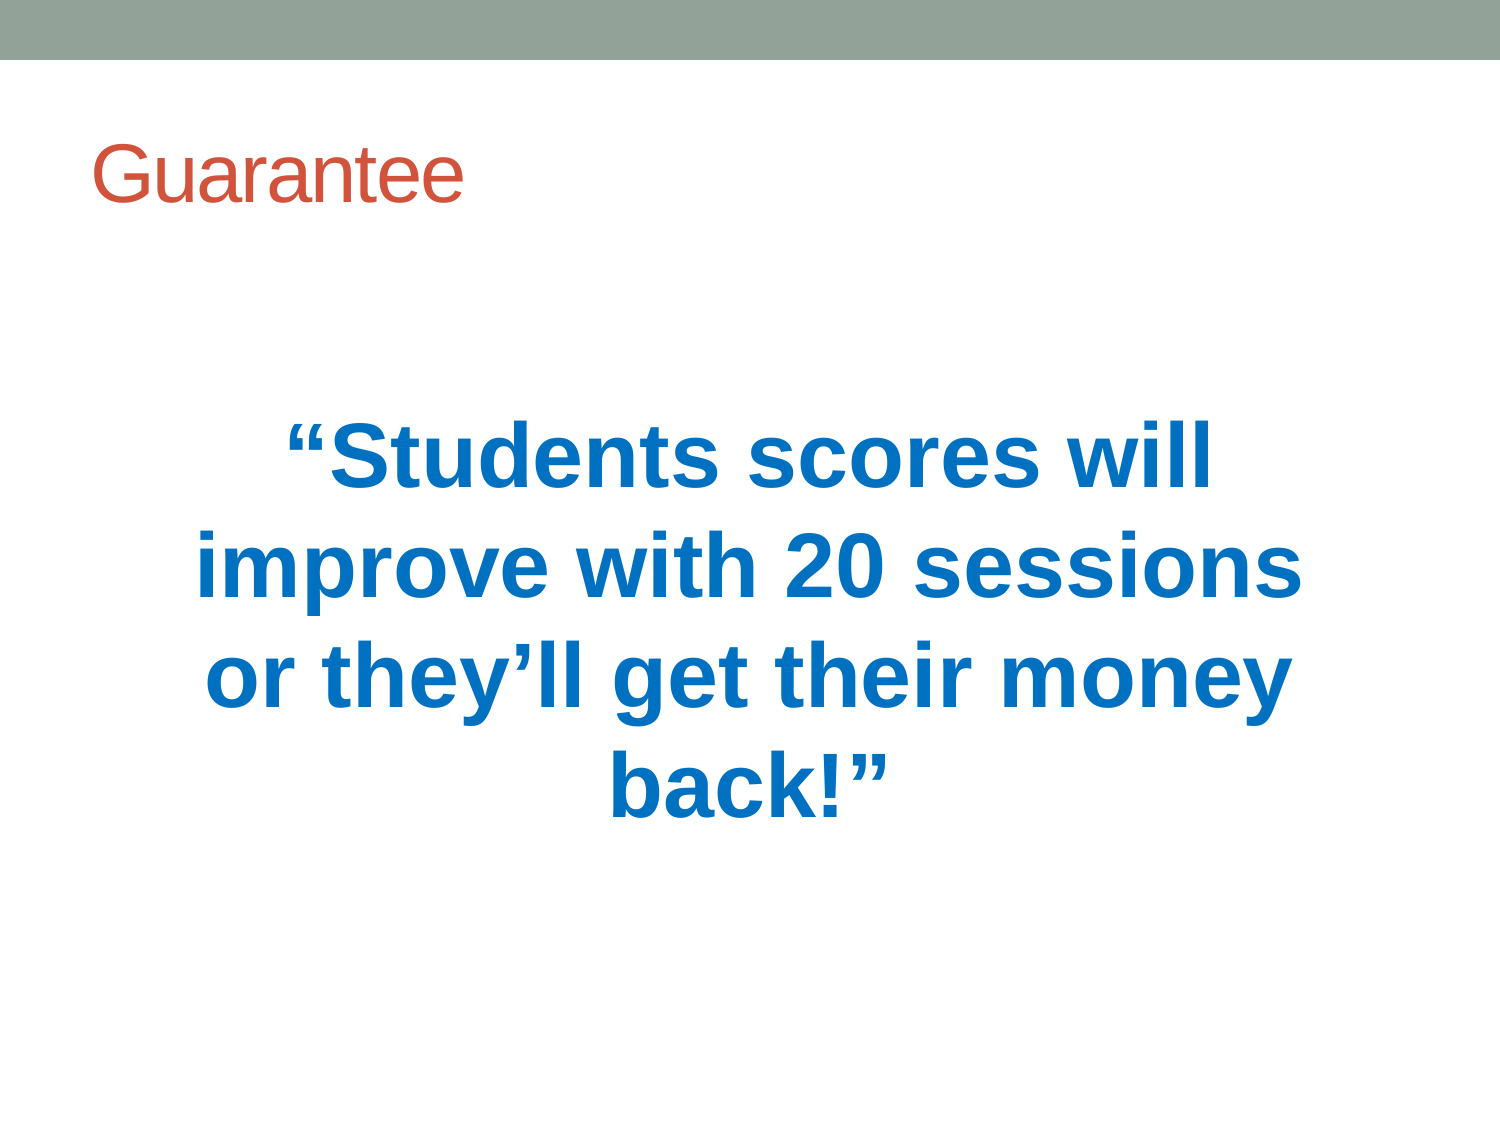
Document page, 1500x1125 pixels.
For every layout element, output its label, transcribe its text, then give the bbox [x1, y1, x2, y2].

title Guarantee [75, 87, 1425, 250]
text_box “Students scores will improve with 20 sessions or they’ll get their money back!” [131, 388, 1369, 844]
